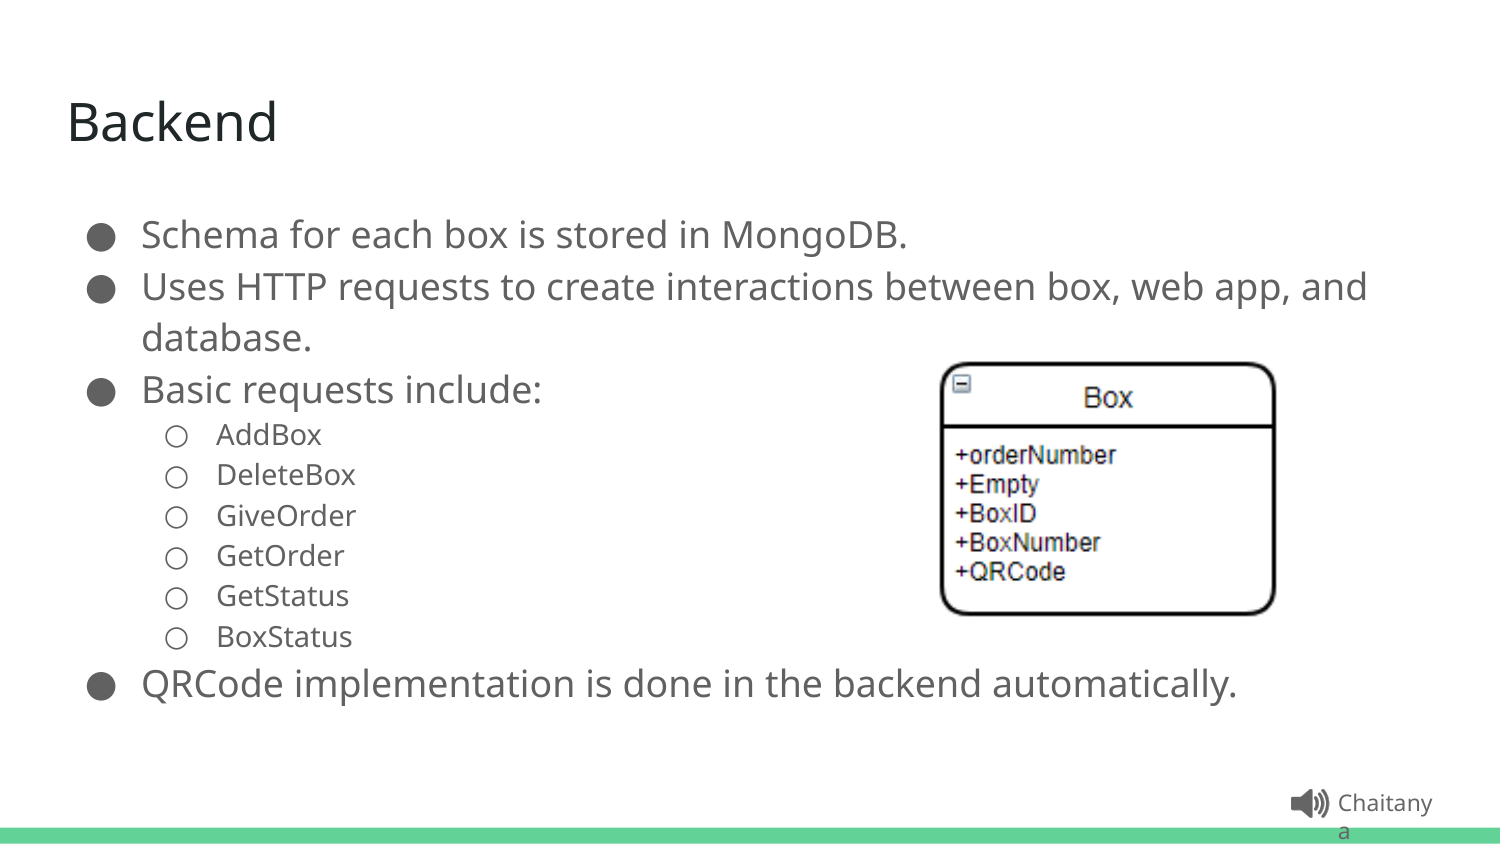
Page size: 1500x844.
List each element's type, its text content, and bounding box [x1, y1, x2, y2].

text_box Chaitanya [1322, 773, 1458, 844]
picture [1289, 782, 1330, 823]
list Schema for each box is stored in MongoDB. Uses HTTP requests to create interactions between box, web app, and database. Basic requests include: AddBox DeleteBox GiveOrder GetOrder GetStatus BoxStatus QRCode implementation is done in the backend automatically. [51, 189, 1449, 750]
picture [900, 327, 1317, 623]
title Backend [51, 72, 1449, 167]
